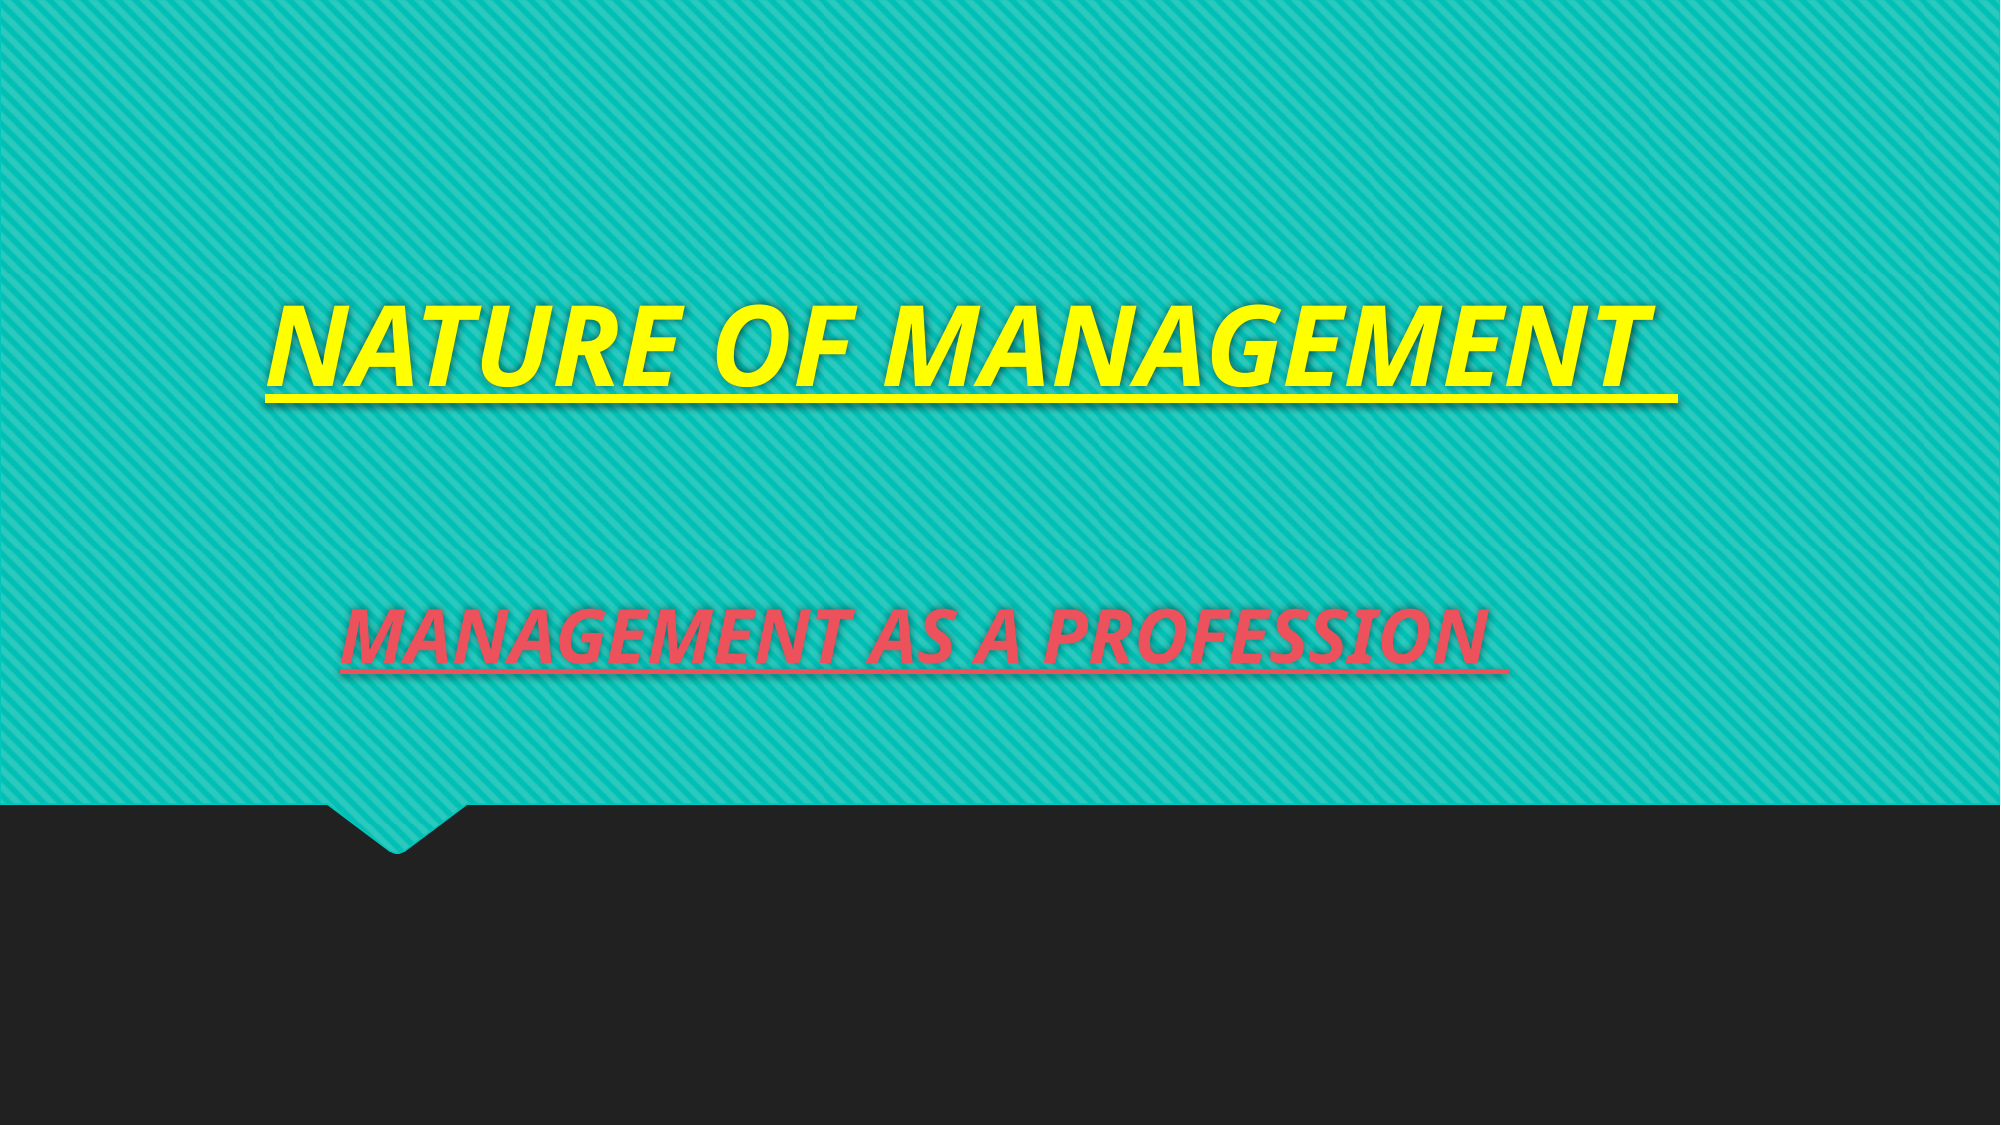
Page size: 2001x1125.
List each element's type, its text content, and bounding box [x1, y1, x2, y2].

title NATURE OF MANAGEMENT [132, 119, 1868, 417]
subtitle MANAGEMENT AS A PROFESSION [32, 443, 1767, 791]
